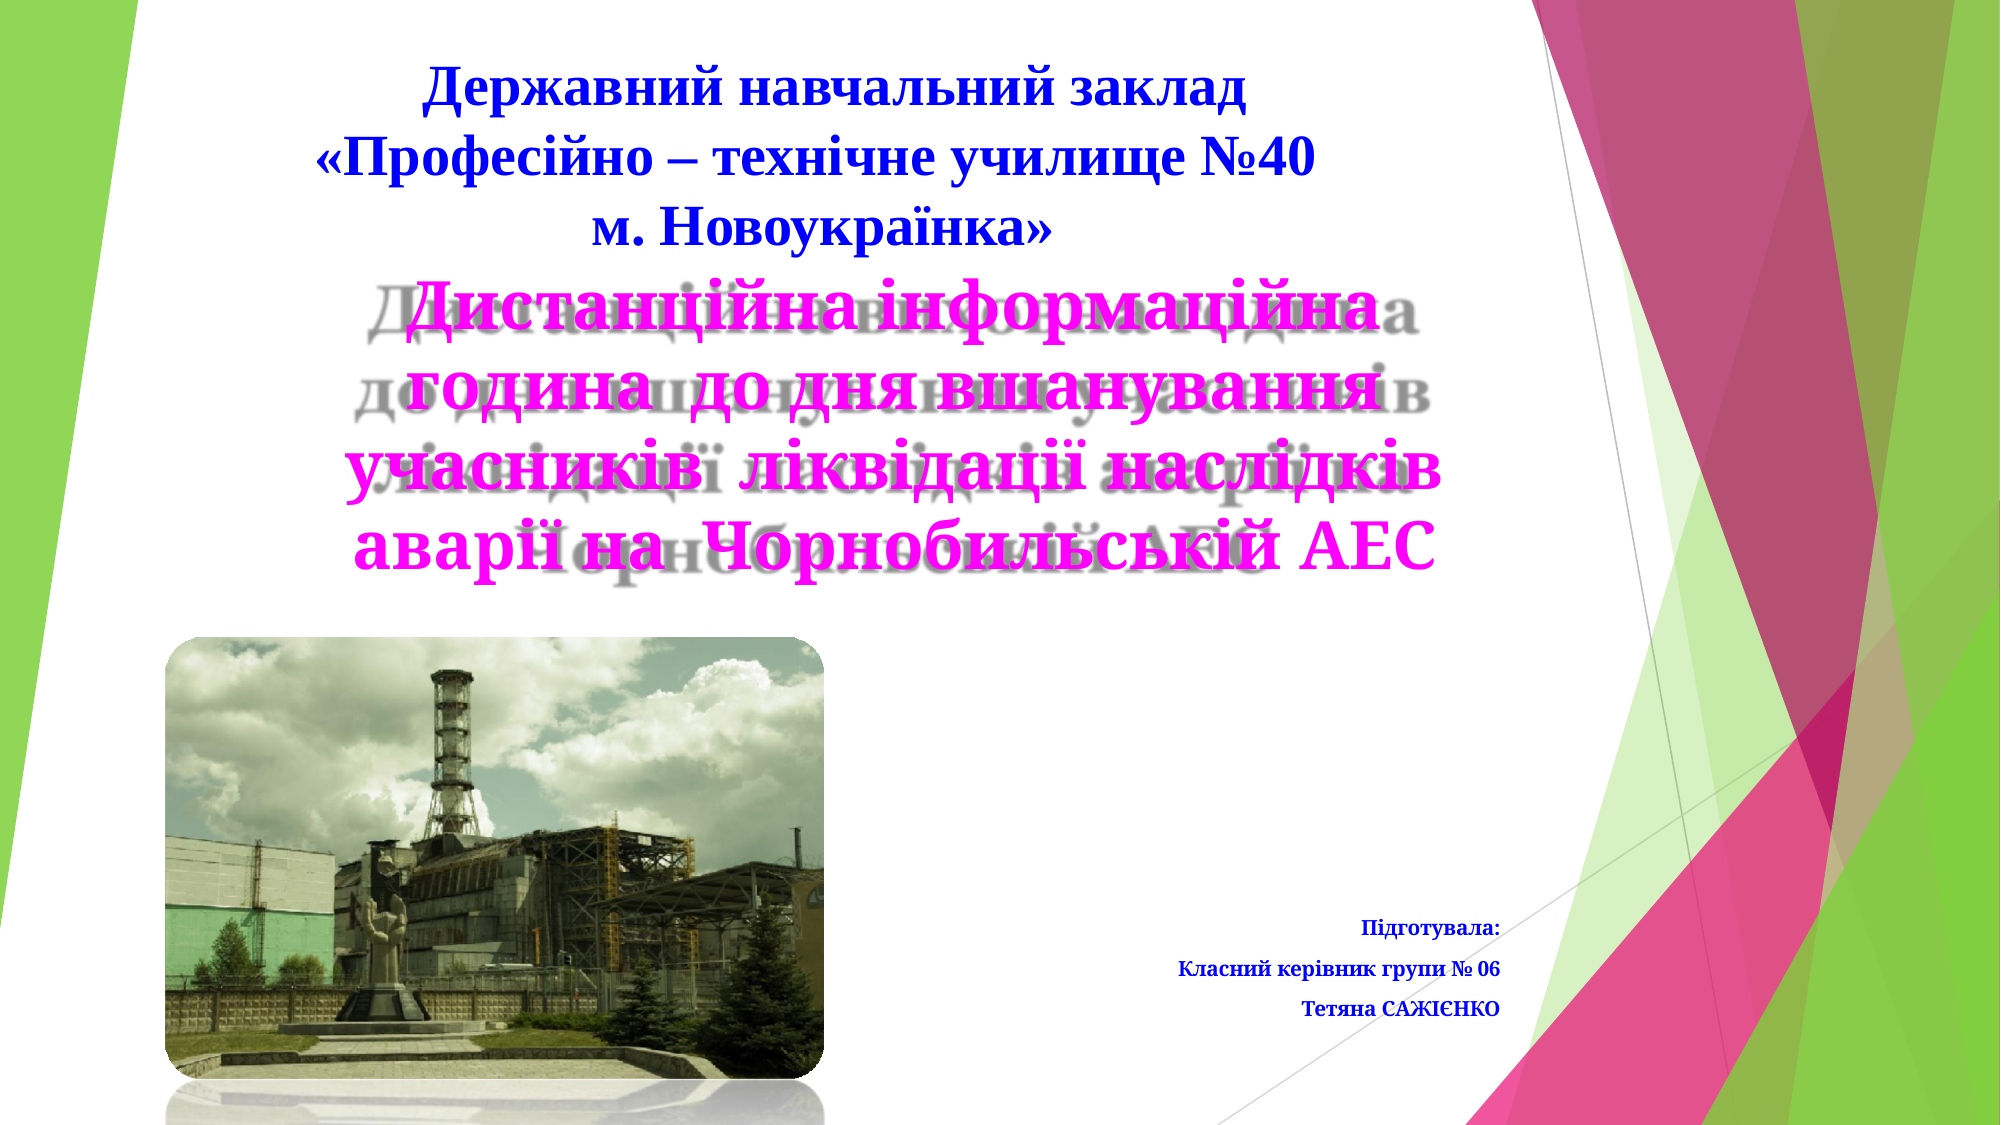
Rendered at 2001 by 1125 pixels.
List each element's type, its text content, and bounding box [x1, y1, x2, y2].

text_box Підготувала: Класний керівник групи № 06 Тетяна САЖІЄНКО [1104, 912, 1502, 1021]
text_box Дистанційна інформаційна година до дня вшанування учасників ліквідації наслідків аварії на Чорнобильській АЕС [287, 260, 1502, 583]
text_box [163, 637, 826, 1125]
text_box [0, 0, 139, 930]
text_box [310, 278, 1494, 592]
title Державний навчальний заклад «Професійно – технічне училище №40 м. Новоукраїнка» [271, 44, 1374, 257]
